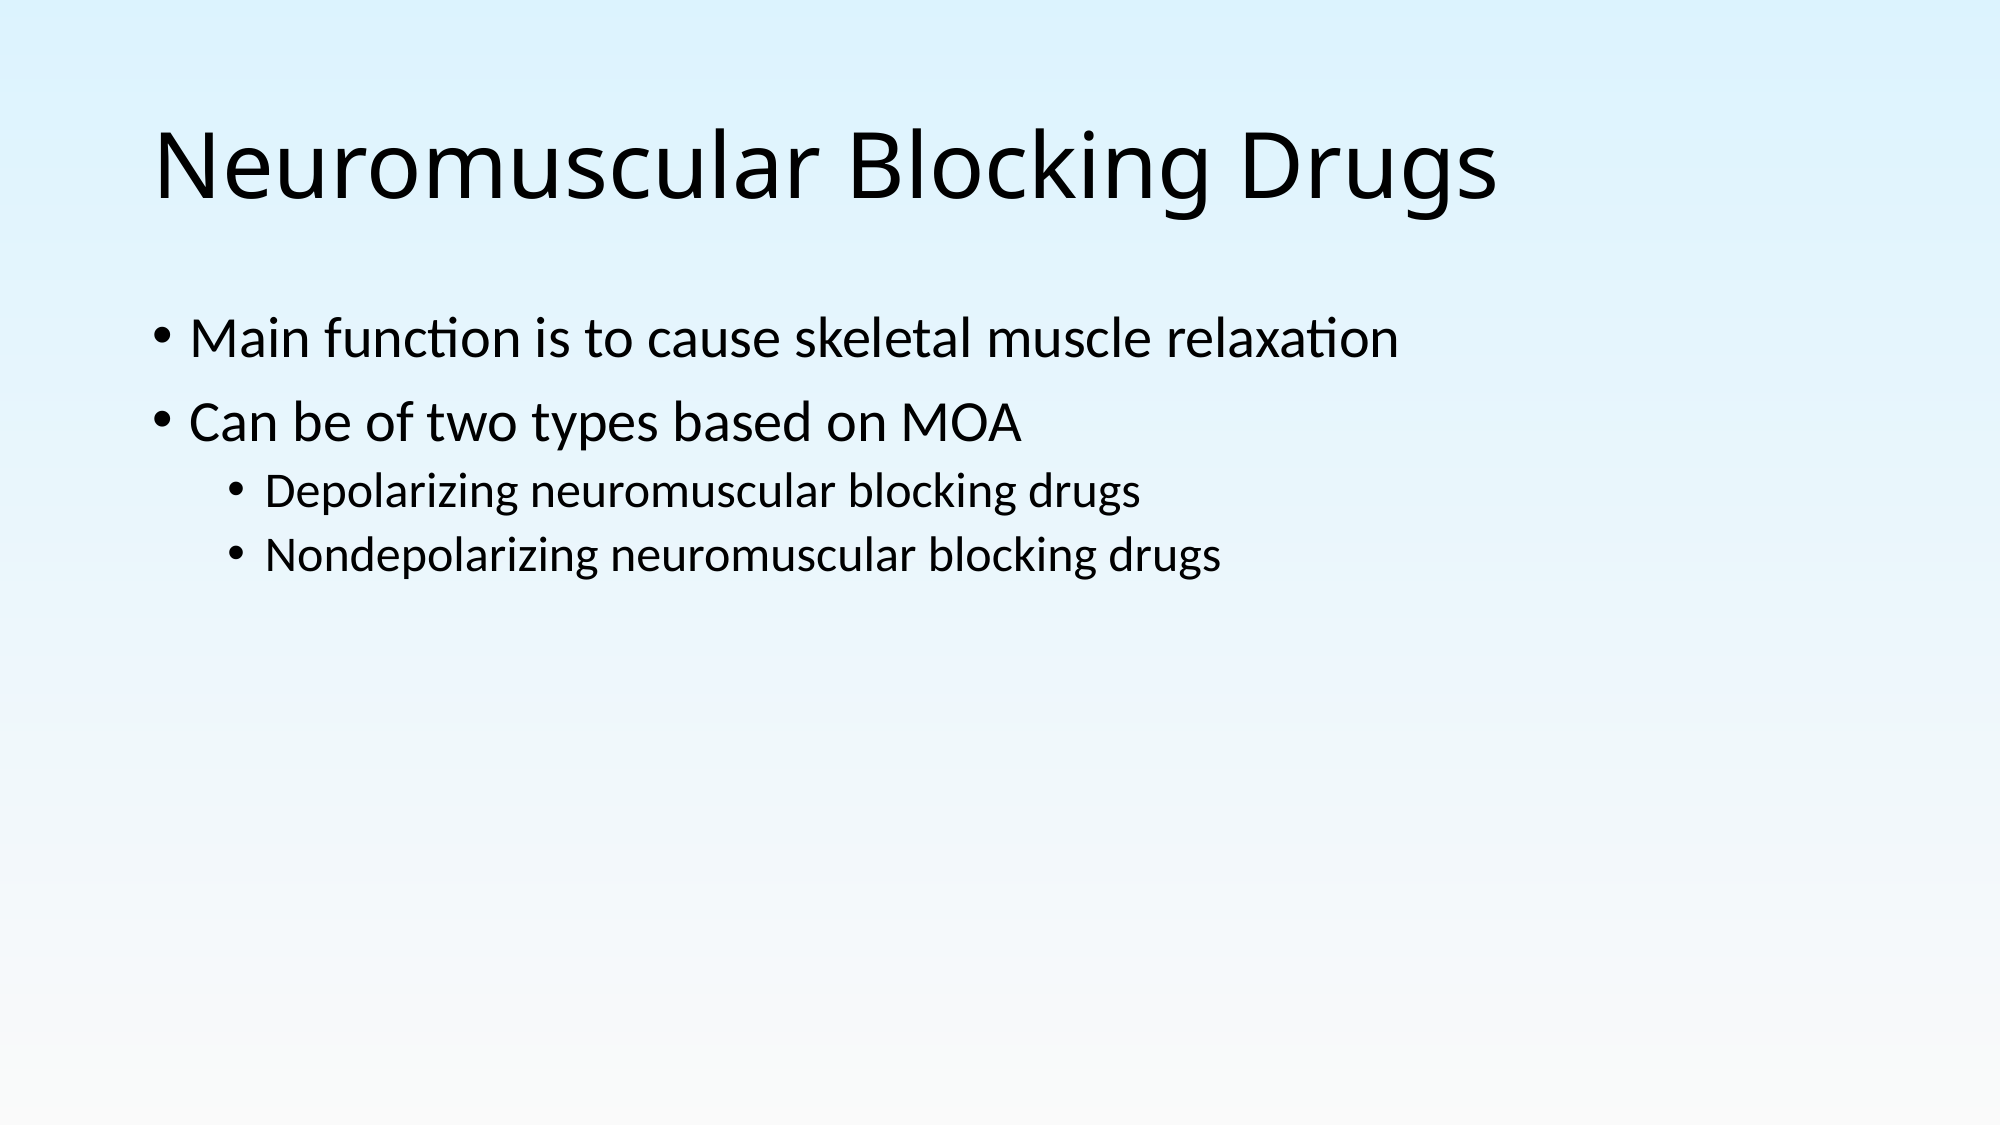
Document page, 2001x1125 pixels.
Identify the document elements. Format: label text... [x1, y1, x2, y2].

list Main function is to cause skeletal muscle relaxation Can be of two types based on MOA Depolarizing neuromuscular blocking drugs Nondepolarizing neuromuscular blocking drugs [137, 299, 1863, 1014]
title Neuromuscular Blocking Drugs [137, 59, 1863, 278]
